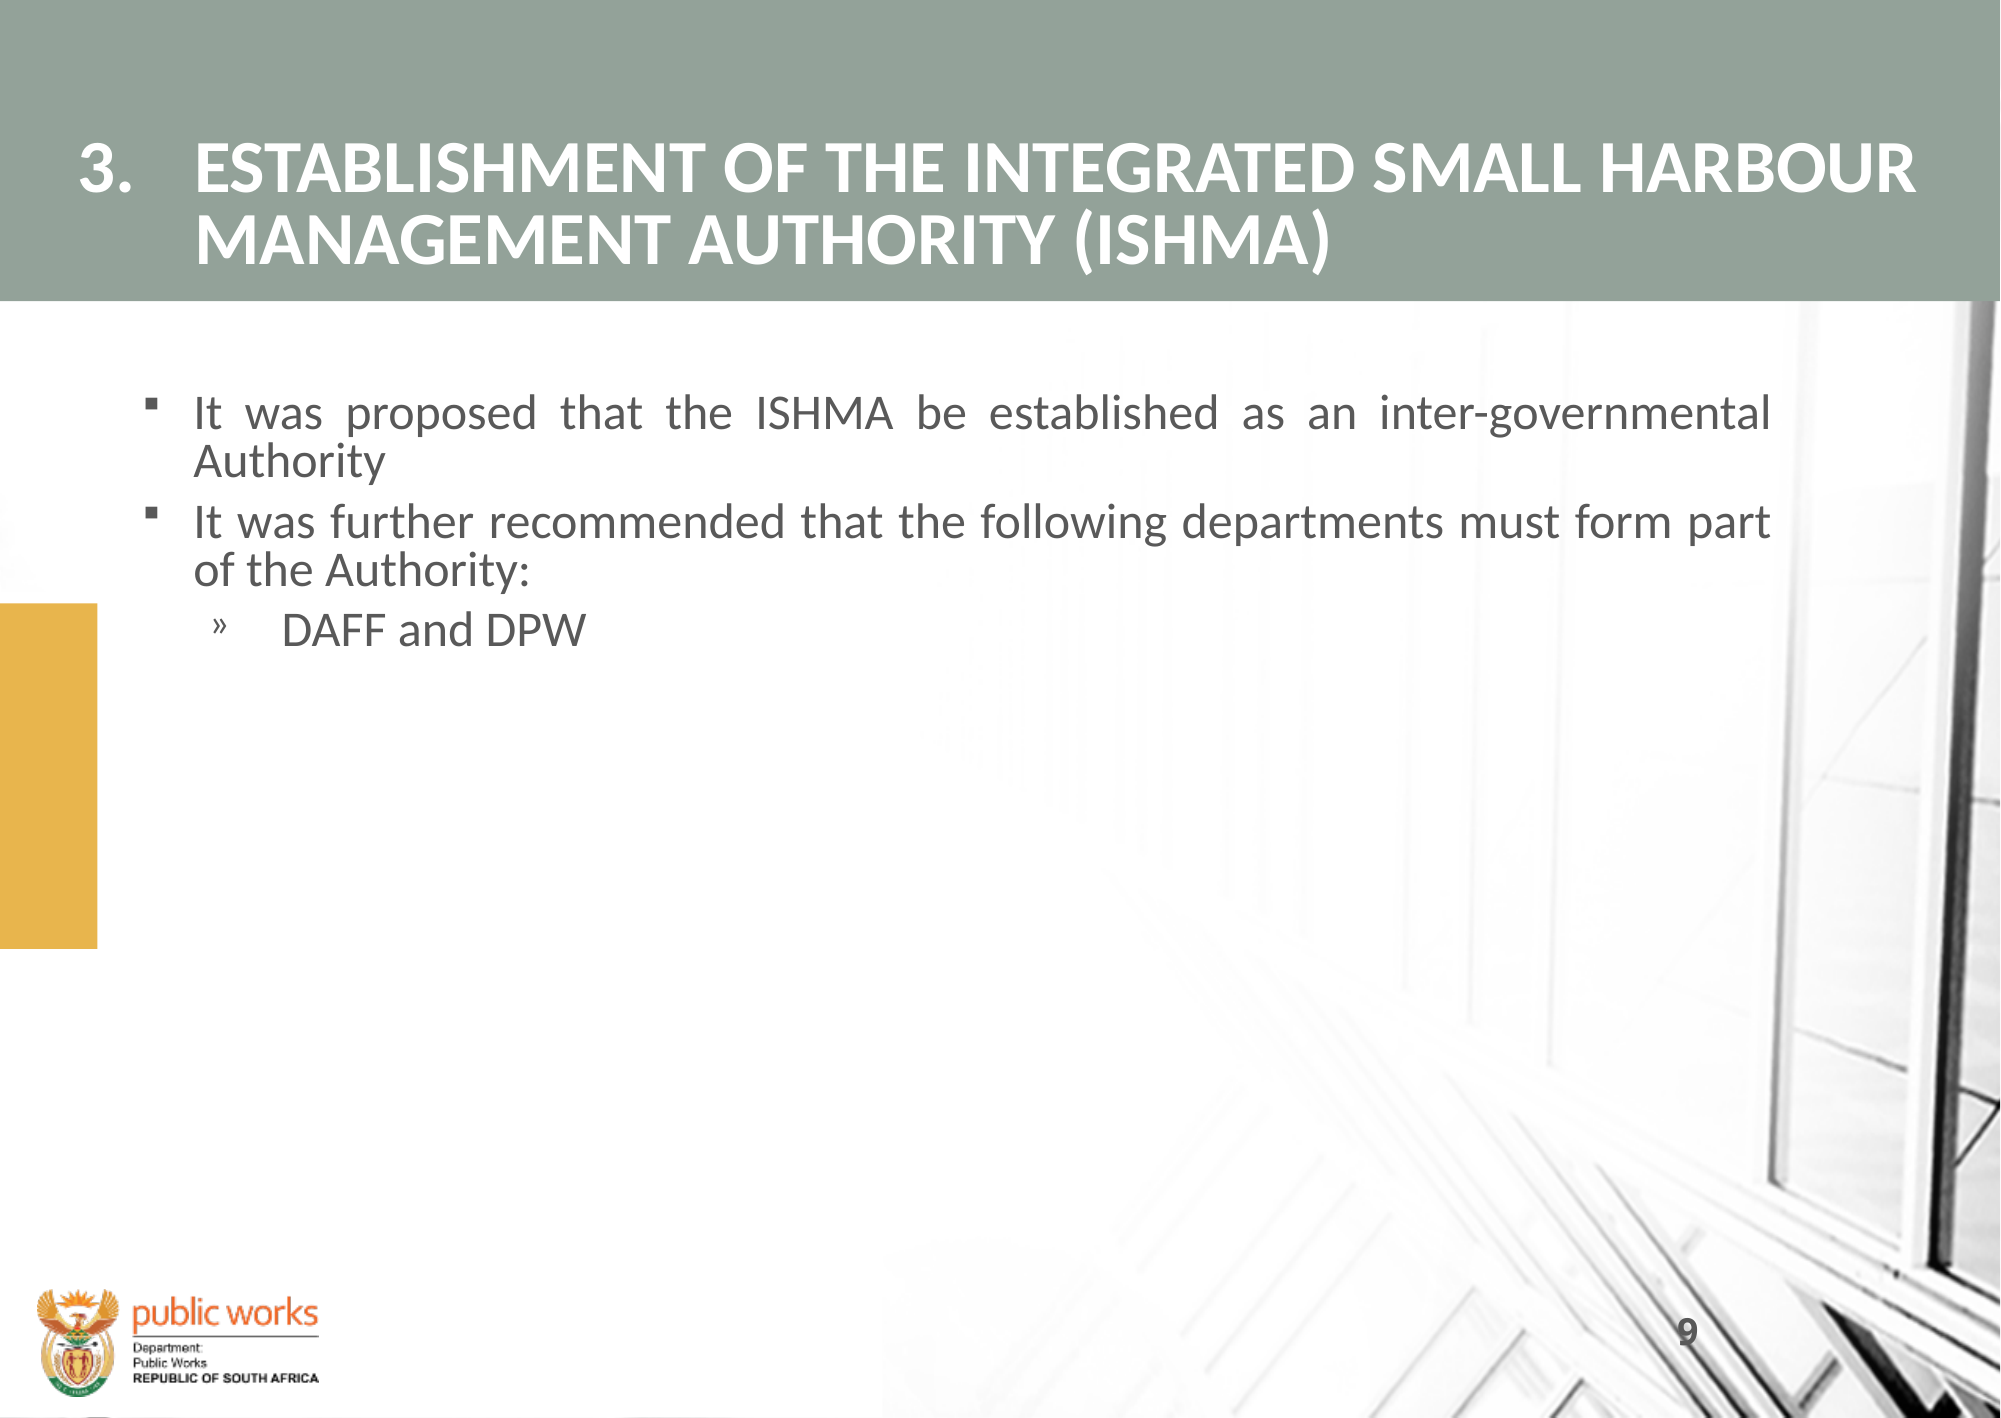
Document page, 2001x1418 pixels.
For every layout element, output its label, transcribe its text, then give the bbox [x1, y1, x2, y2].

picture [0, 0, 2001, 1418]
picture [37, 1289, 319, 1397]
list It was proposed that the ISHMA be established as an inter-governmental Authority It was further recommended that the following departments must form part of the Authority: DAFF and DPW [119, 383, 1788, 1259]
title 3. ESTABLISHMENT OF THE INTEGRATED SMALL HARBOUR MANAGEMENT AUTHORITY (ISHMA) [62, 21, 1950, 287]
